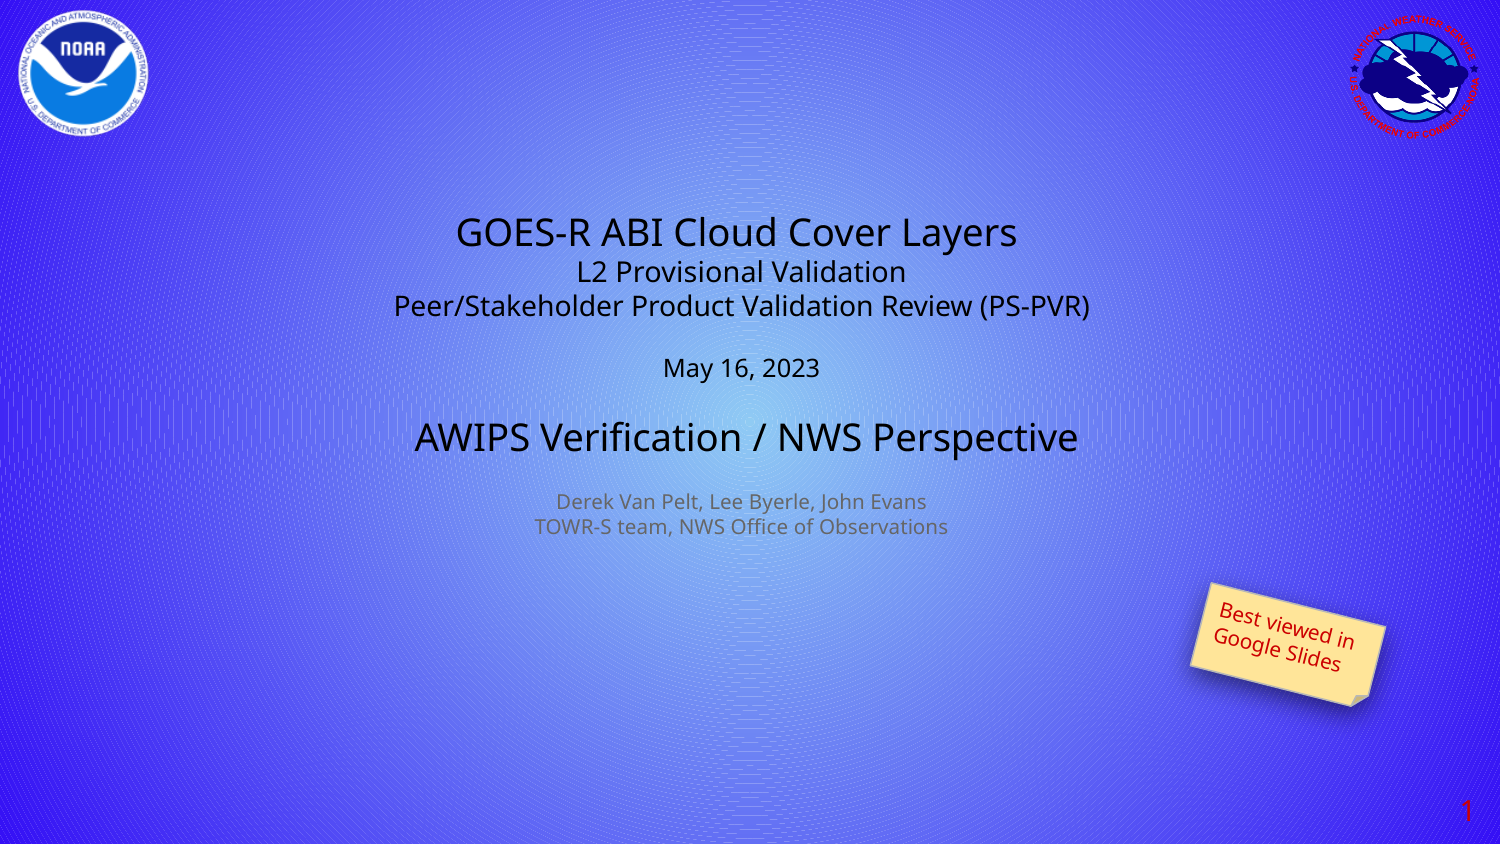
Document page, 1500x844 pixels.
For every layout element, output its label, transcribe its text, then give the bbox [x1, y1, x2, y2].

title GOES-R ABI Cloud Cover Layers L2 Provisional Validation Peer/Stakeholder Product Validation Review (PS-PVR) May 16, 2023 AWIPS Verification / NWS Perspective Derek Van Pelt, Lee Byerle, John Evans TOWR-S team, NWS Office of Observations [232, 200, 1251, 547]
picture [17, 9, 150, 138]
slide_number ‹#› [1418, 789, 1488, 835]
text_box Best viewed in Google Slides [1190, 582, 1386, 707]
picture [1345, 9, 1482, 142]
